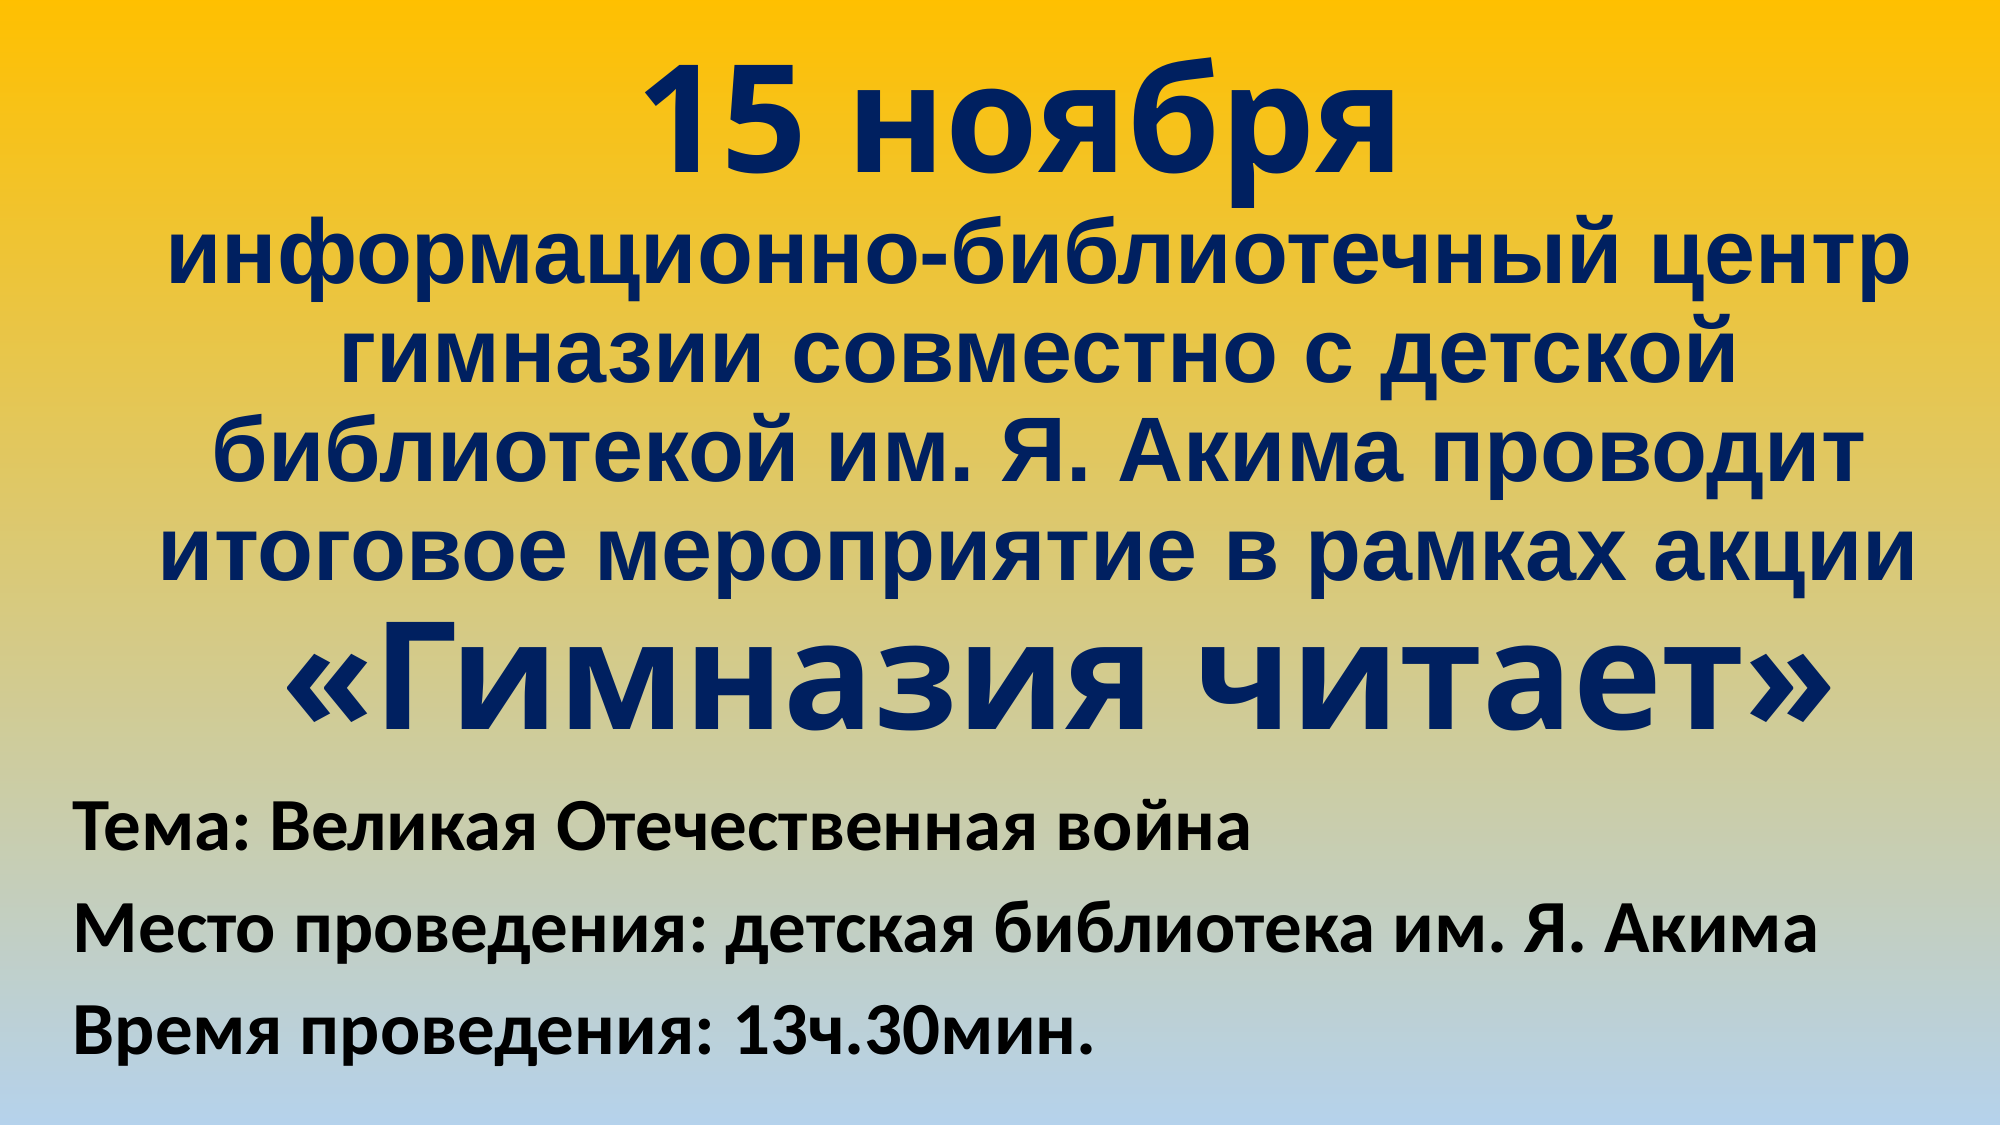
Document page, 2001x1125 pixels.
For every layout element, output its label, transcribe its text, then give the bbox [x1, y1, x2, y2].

list Тема: Великая Отечественная война Место проведения: детская библиотека им. Я. Акима Время проведения: 13ч.30мин. [57, 778, 1935, 1071]
text_box [150, 332, 1771, 392]
title 15 ноября информационно-библиотечный центр гимназии совместно с детской библиотекой им. Я. Акима проводит итоговое мероприятие в рамках акции «Гимназия читает» [124, 64, 1956, 906]
